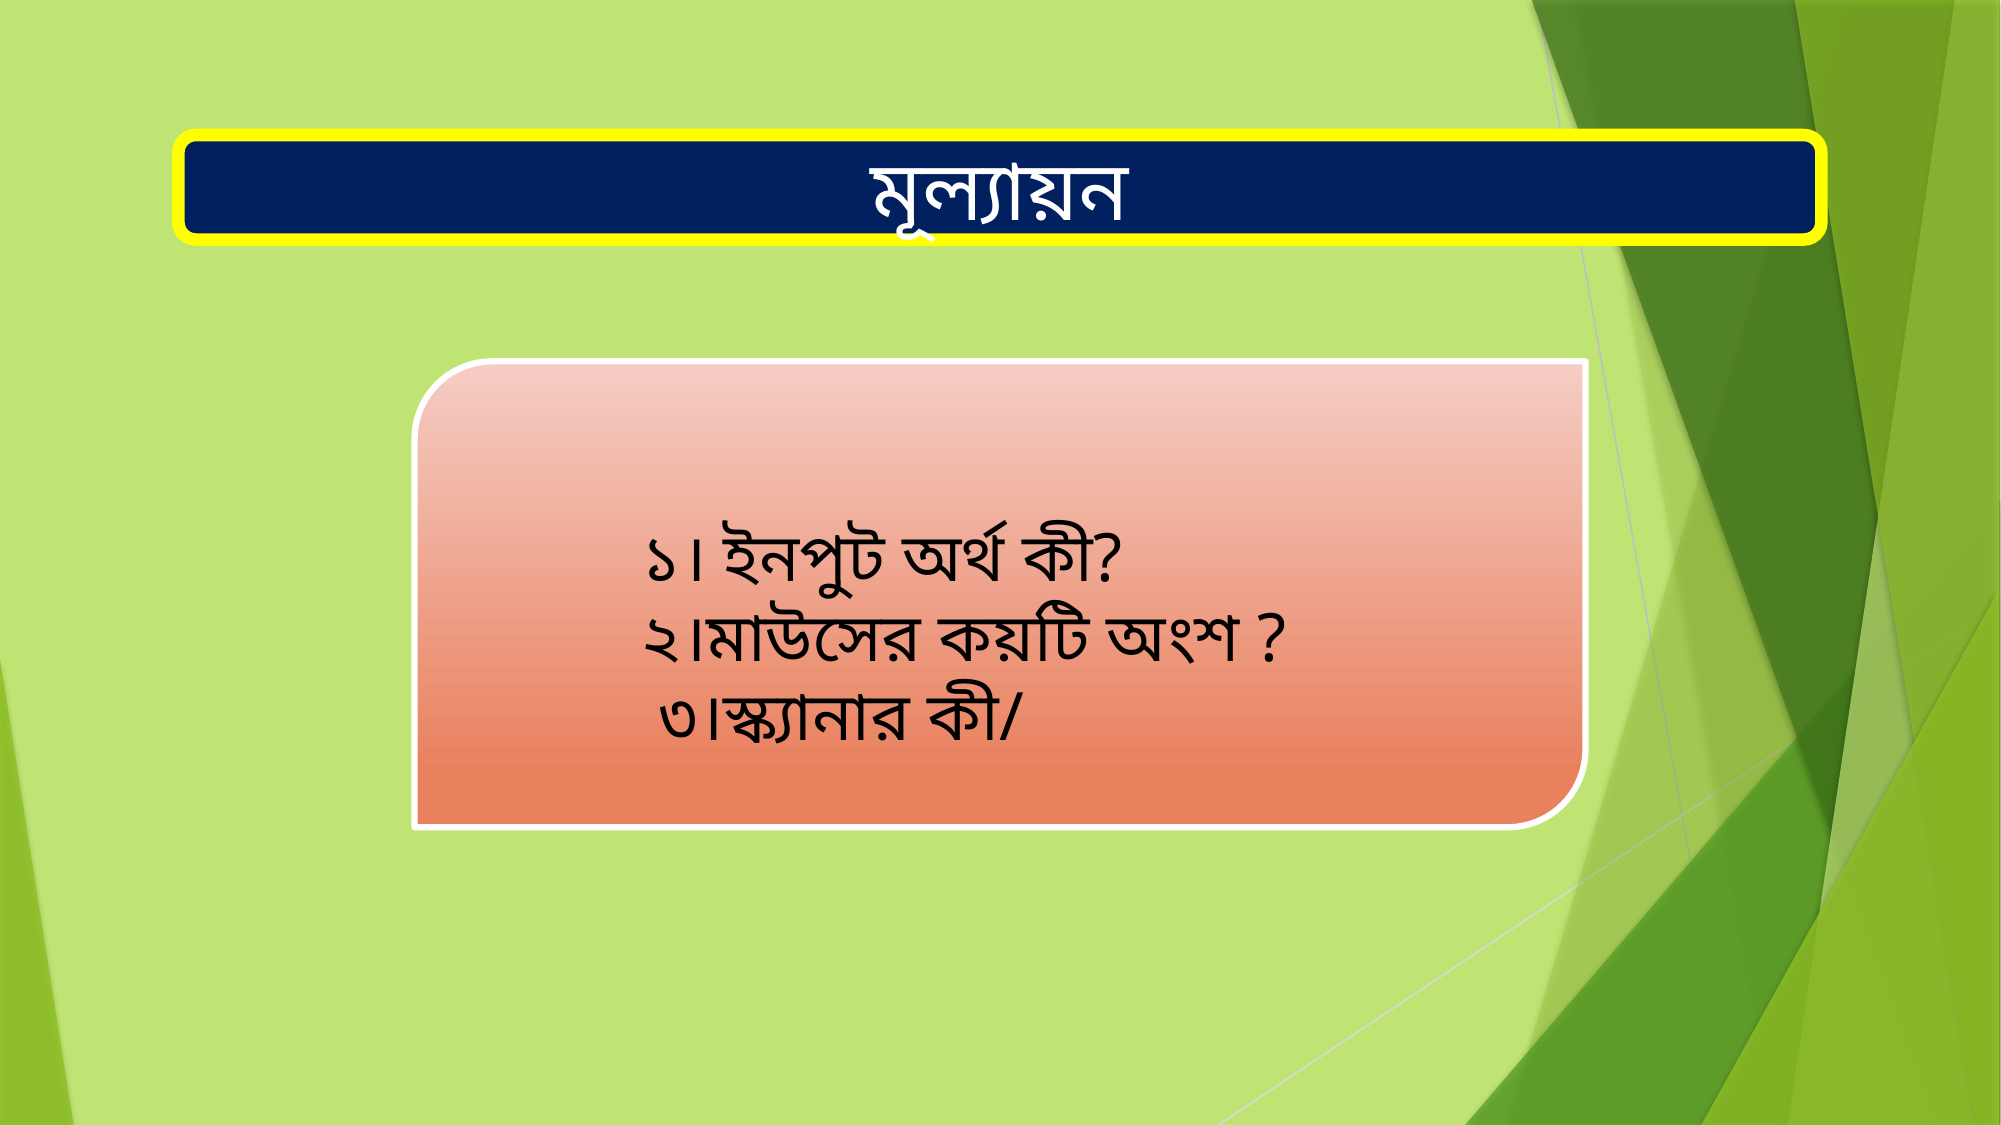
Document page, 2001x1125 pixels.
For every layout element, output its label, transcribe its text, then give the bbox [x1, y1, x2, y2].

text_box ১। ইনপুট অর্থ কী? ২।মাউসের কয়টি অংশ ? ৩।স্ক্যানার কী/ [413, 360, 1587, 829]
text_box মূল্যায়ন [176, 133, 1824, 242]
